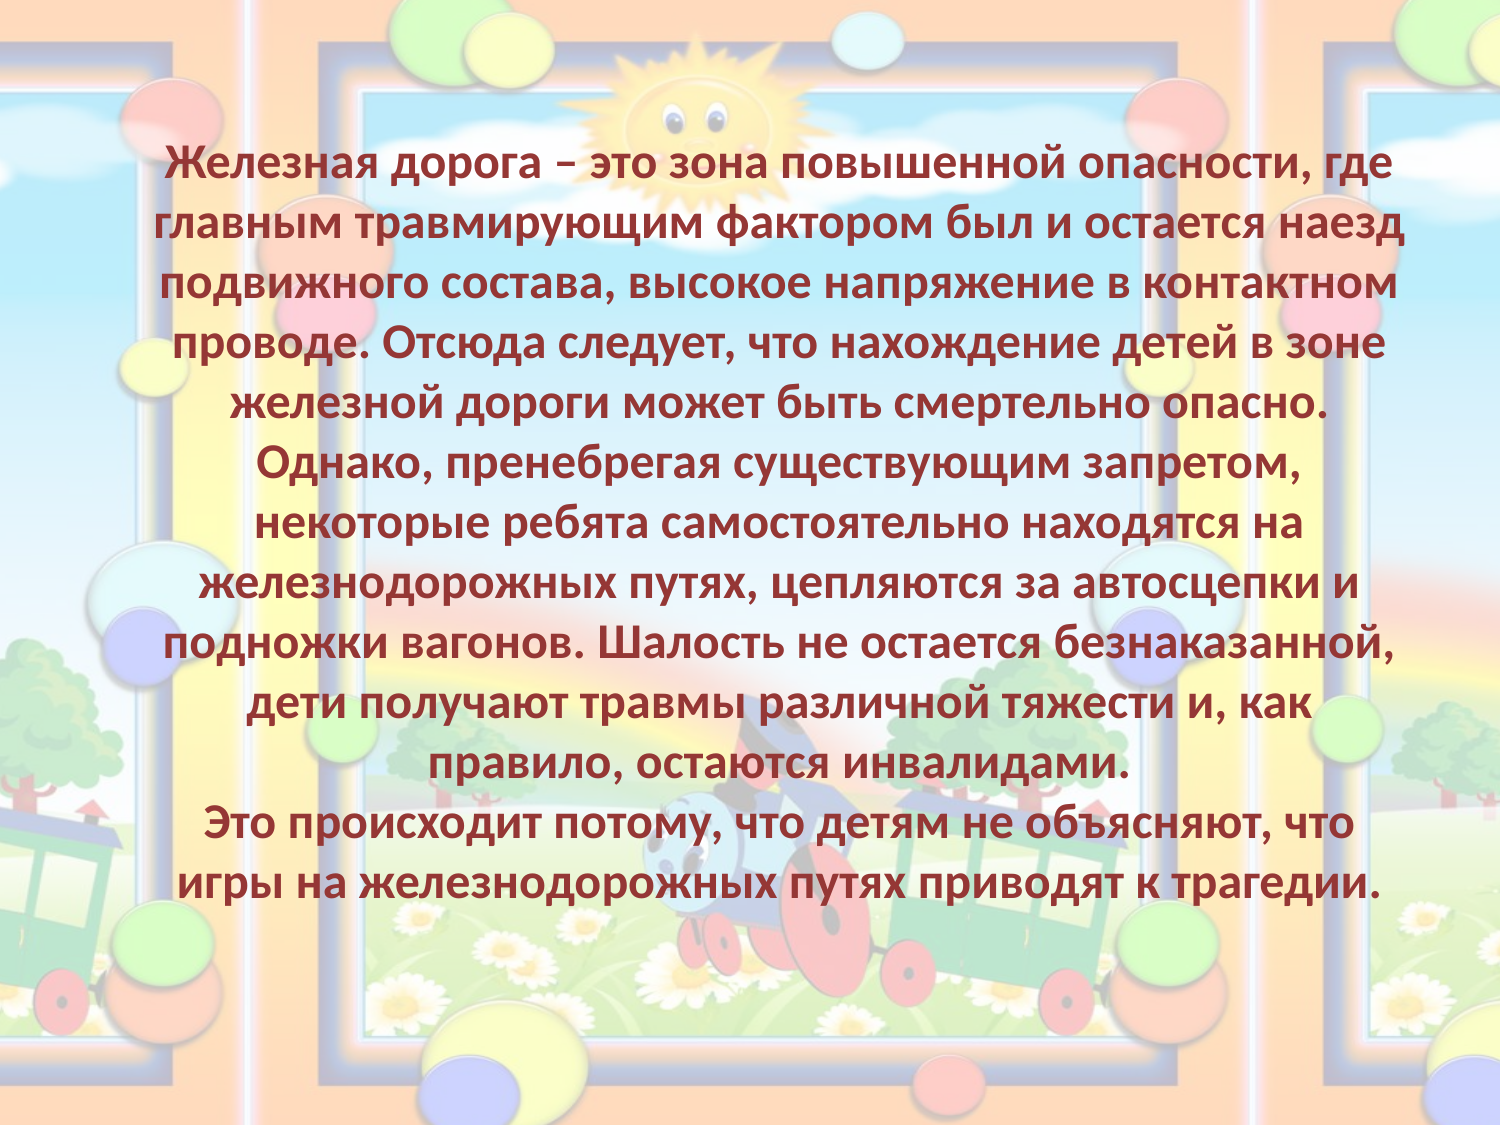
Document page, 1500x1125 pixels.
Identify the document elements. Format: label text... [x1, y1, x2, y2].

text_box Железная дорога – это зона повышенной опасности, где главным травмирующим фактором был и остается наезд подвижного состава, высокое напряжение в контактном проводе. Отсюда следует, что нахождение детей в зоне железной дороги может быть смертельно опасно. Однако, пренебрегая существующим запретом, некоторые ребята самостоятельно находятся на железнодорожных путях, цепляются за автосцепки и подножки вагонов. Шалость не остается безнаказанной, дети получают травмы различной тяжести и, как правило, остаются инвалидами. Это происходит потому, что детям не объясняют, что игры на железнодорожных путях приводят к трагедии. [135, 121, 1424, 917]
